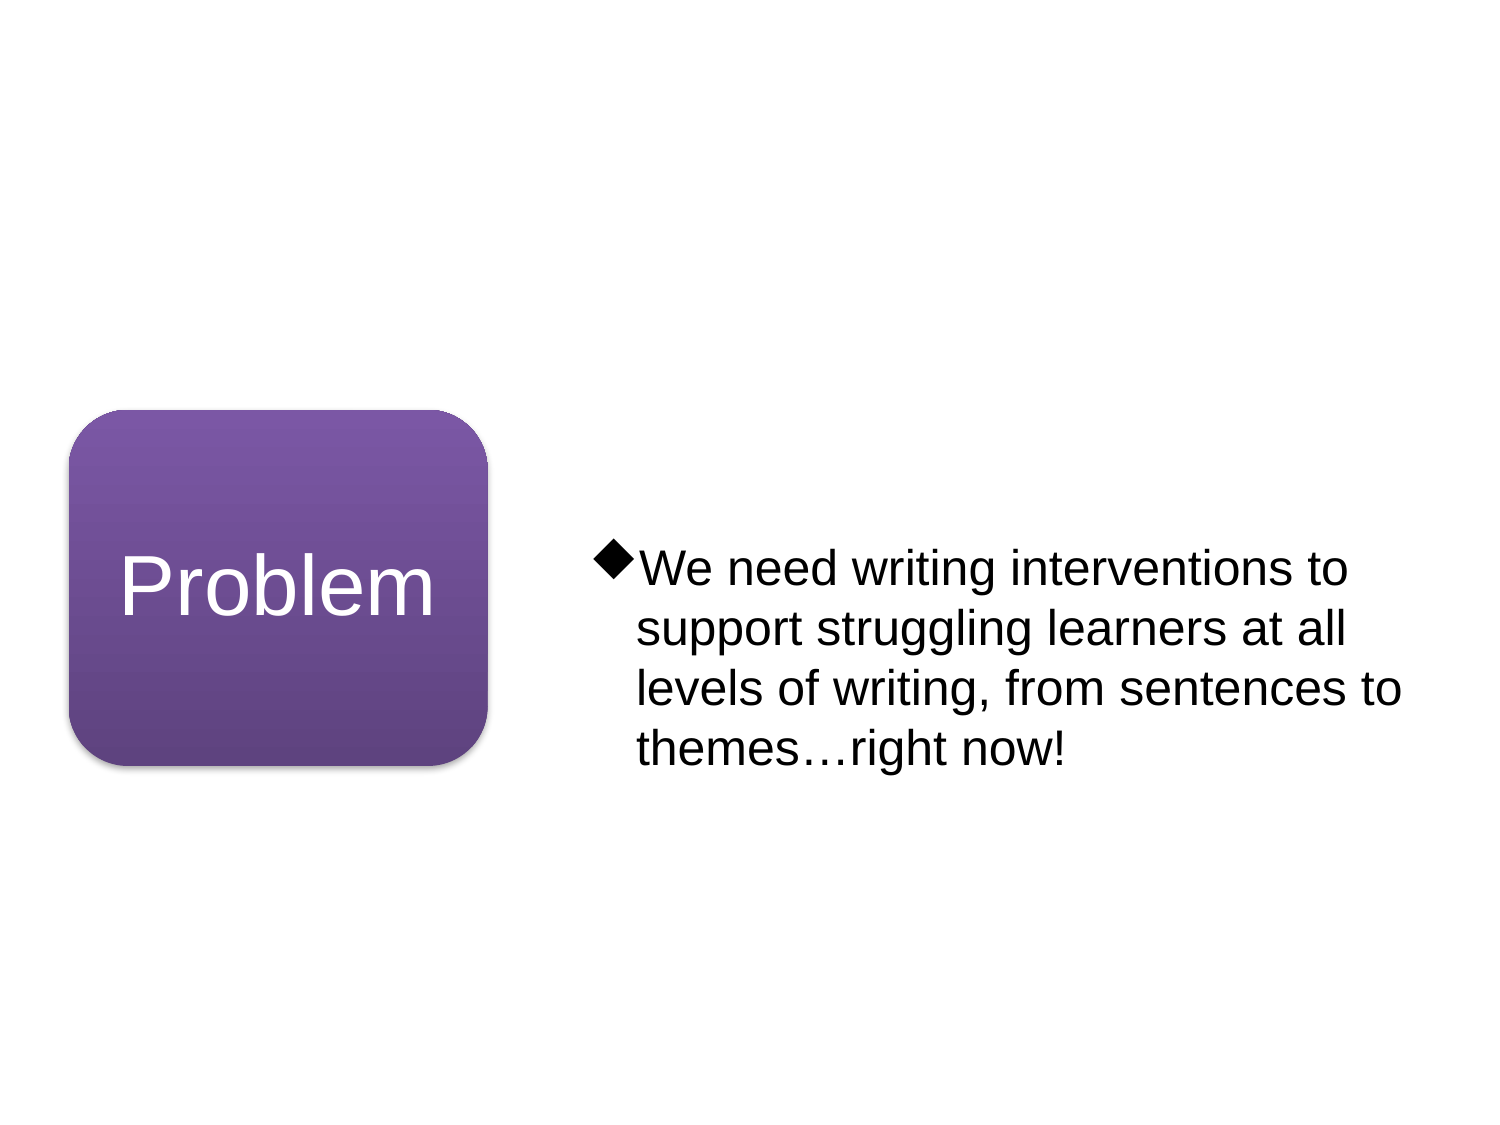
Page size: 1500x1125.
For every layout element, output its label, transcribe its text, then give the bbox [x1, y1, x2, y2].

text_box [68, 409, 488, 766]
text_box We need writing interventions to support struggling learners at all levels of writing, from sentences to themes…right now! [574, 467, 1449, 783]
